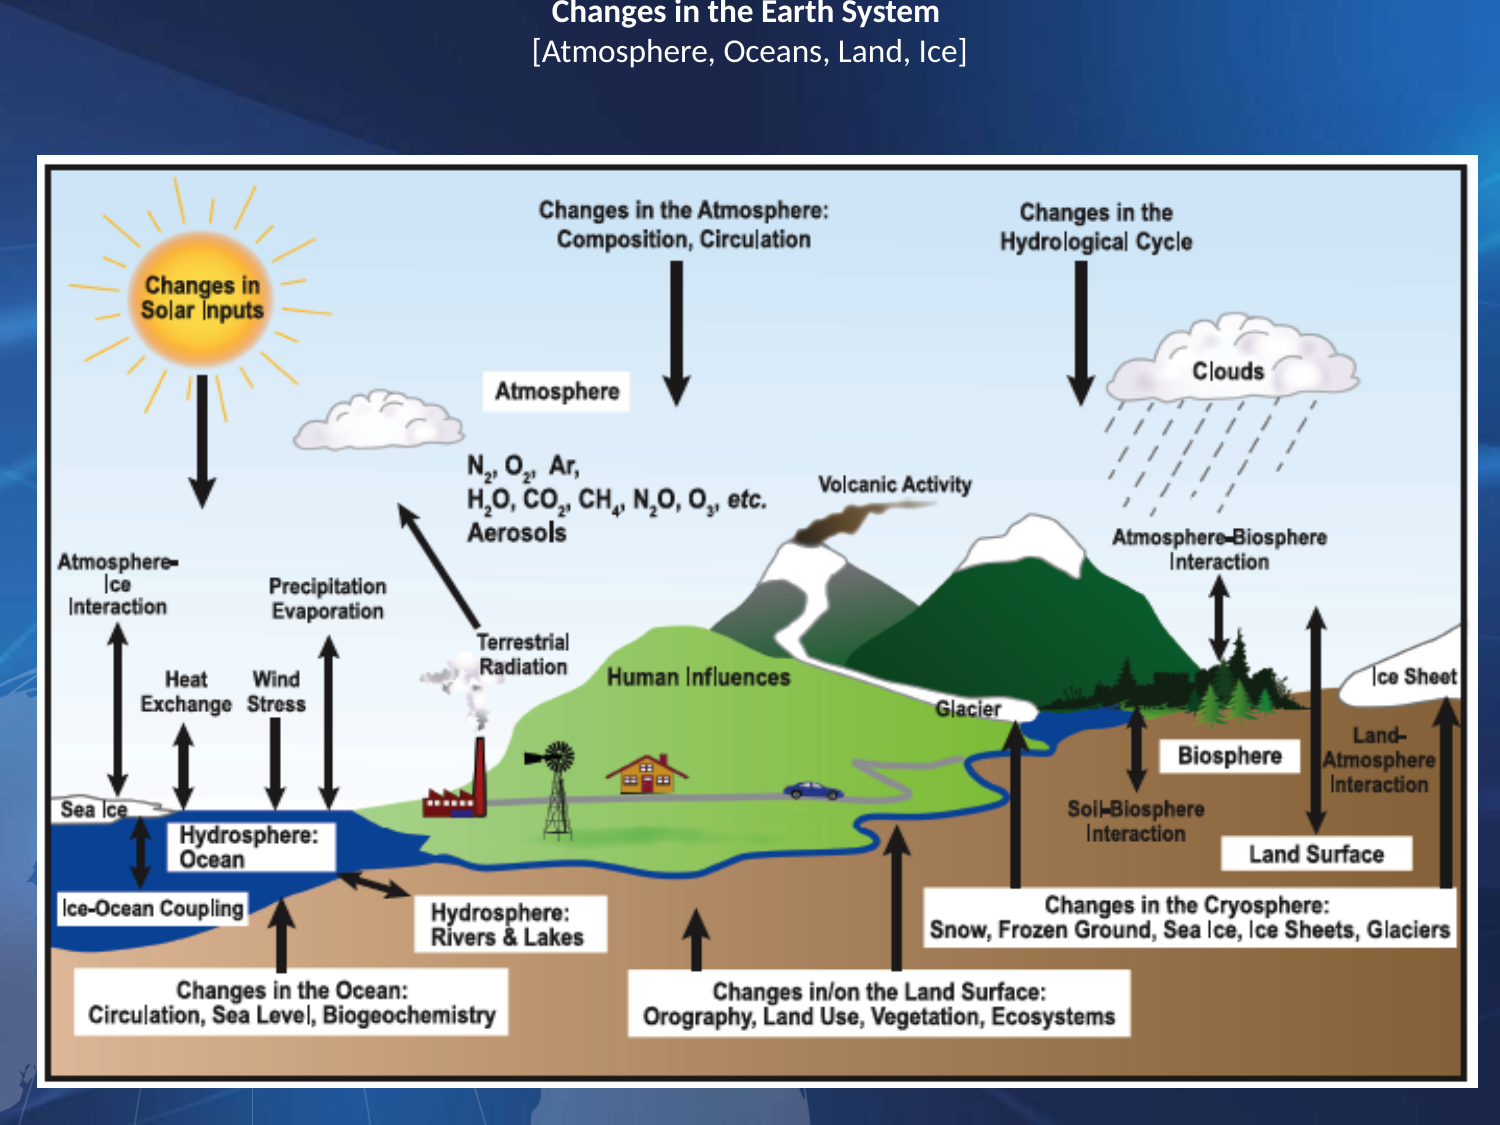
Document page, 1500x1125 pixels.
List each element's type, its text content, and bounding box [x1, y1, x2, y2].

picture [0, 120, 1500, 1125]
title Changes in the Earth System [Atmosphere, Oceans, Land, Ice] [0, 0, 1500, 120]
